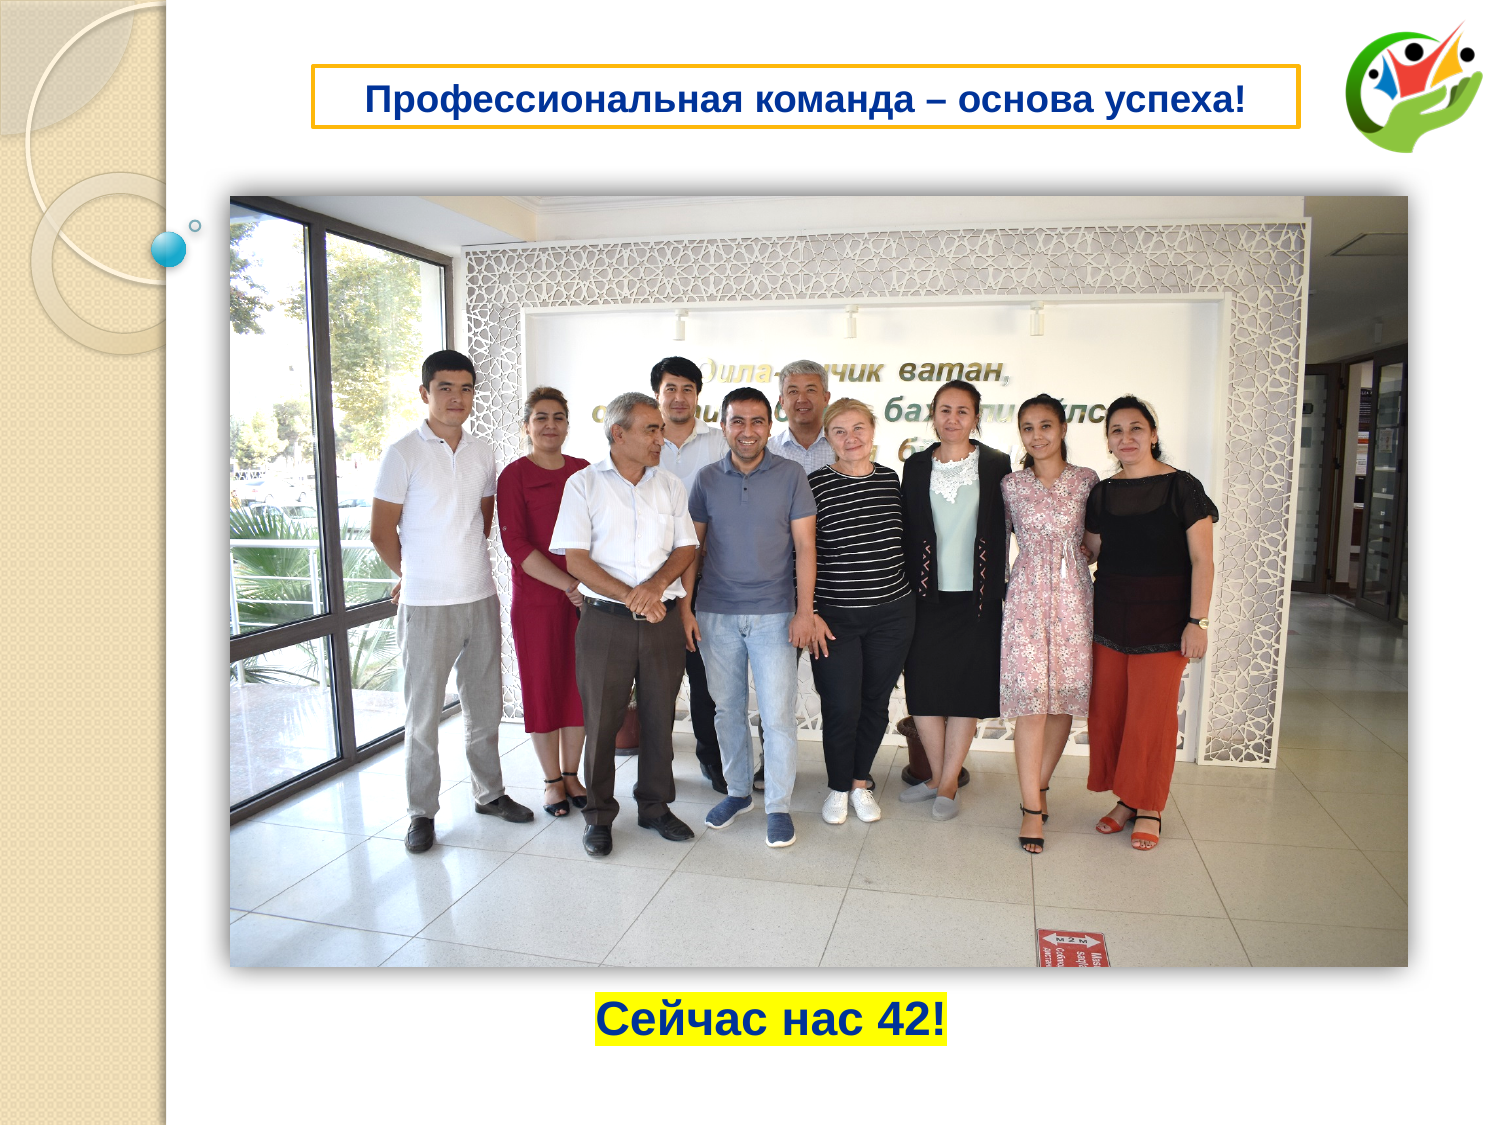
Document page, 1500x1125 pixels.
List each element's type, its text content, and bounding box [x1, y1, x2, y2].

text_box Профессиональная команда – основа успеха! [311, 64, 1301, 129]
text_box Сейчас нас 42! [455, 980, 1088, 1053]
picture [229, 195, 1408, 967]
picture [1336, 19, 1492, 155]
